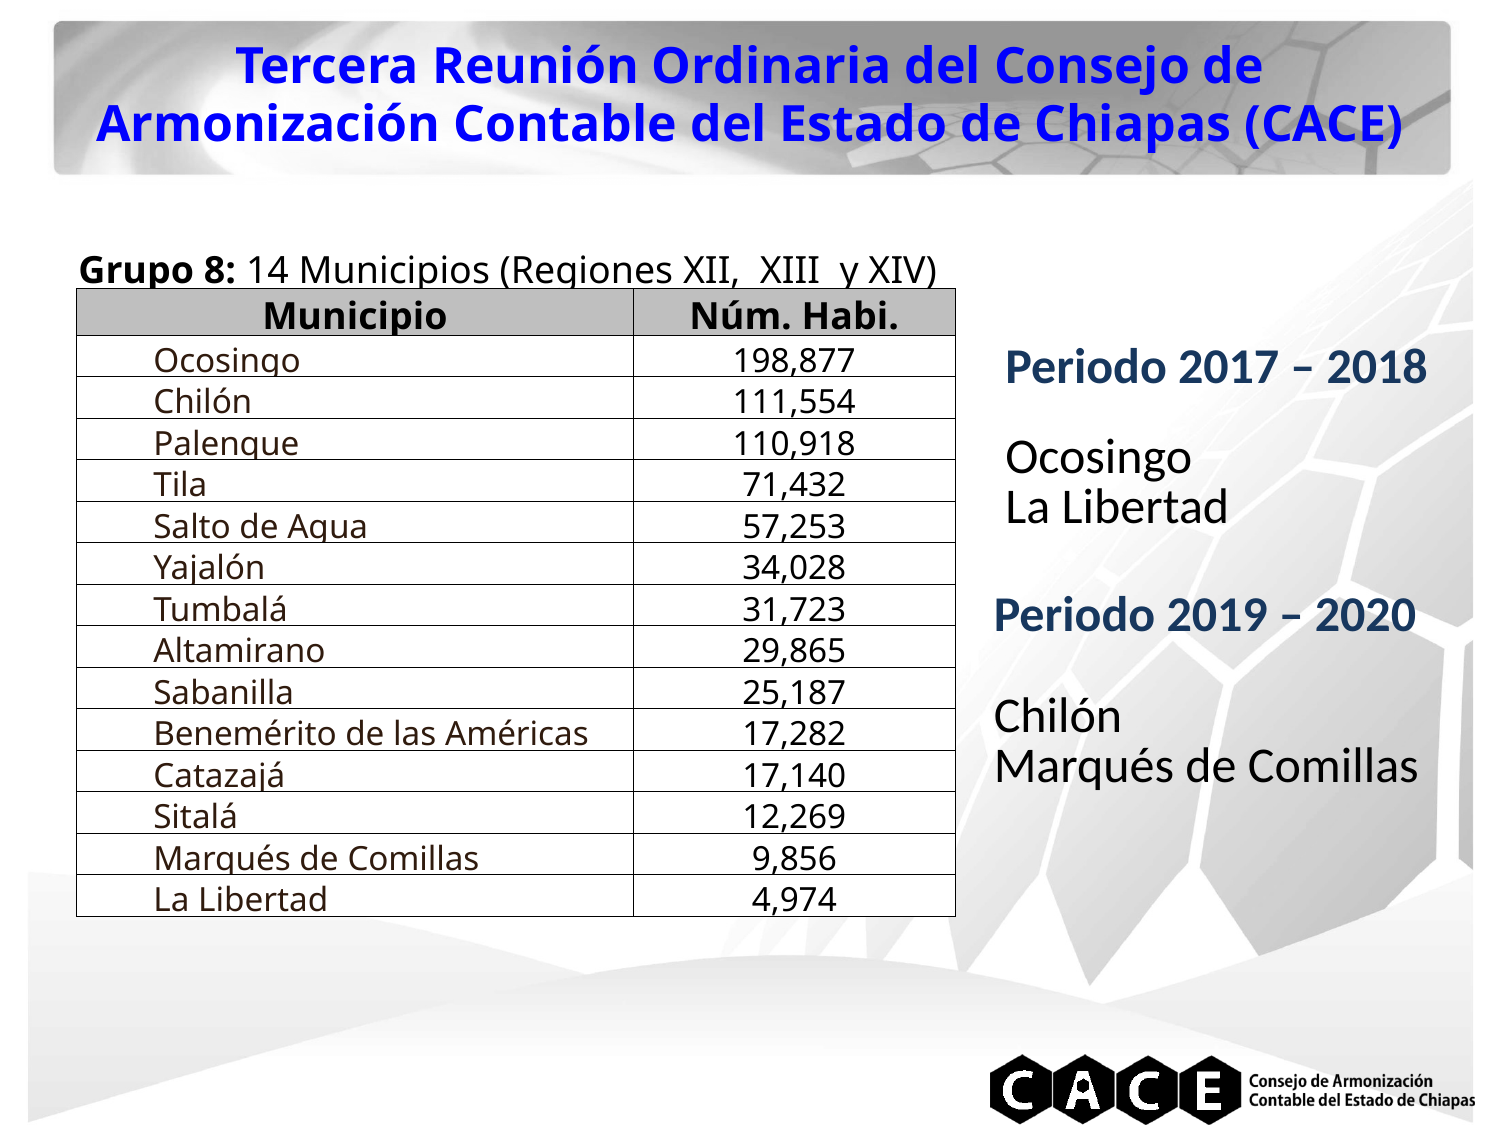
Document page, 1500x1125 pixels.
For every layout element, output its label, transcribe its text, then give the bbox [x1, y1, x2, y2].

picture [722, 569, 848, 603]
table_cell 29,865 [634, 626, 955, 667]
table_cell La Libertad [77, 875, 633, 916]
table_cell Catazajá [77, 751, 633, 791]
table_cell Sabanilla [77, 668, 633, 708]
table_cell 111,554 [634, 377, 955, 418]
table_cell Altamirano [77, 626, 633, 667]
table_cell Salto de Agua [77, 502, 633, 542]
table_cell 25,187 [634, 668, 955, 708]
table_cell Sitalá [77, 792, 633, 833]
table_cell Marqués de Comillas [77, 834, 633, 874]
table_cell 9,856 [634, 834, 955, 874]
table_cell 4,974 [634, 875, 955, 916]
table_cell Municipio [77, 289, 633, 335]
table_cell 71,432 [634, 460, 955, 501]
table_cell 12,269 [634, 792, 955, 833]
table_cell Ocosingo [77, 336, 633, 376]
table_cell Palenque [77, 419, 633, 459]
text_box Periodo 2017 – 2018 Ocosingo La Libertad [990, 338, 1483, 562]
table_cell Tila [77, 460, 633, 501]
table_cell Chilón [77, 377, 633, 418]
table_cell Tumbalá [77, 585, 633, 625]
text_box Periodo 2019 – 2020 Chilón Marqués de Comillas [978, 586, 1459, 810]
table_cell Benemérito de las Américas [77, 709, 633, 750]
table_header Grupo 8: 14 Municipios (Regiones XII, XIII y XIV) [77, 242, 955, 288]
table_cell Núm. Habi. [634, 289, 955, 335]
table_cell 31,723 [634, 585, 955, 625]
table_cell 198,877 [634, 336, 955, 376]
table_cell Yajalón [77, 543, 633, 584]
table_cell 110,918 [634, 419, 955, 459]
table_cell 17,282 [634, 709, 955, 750]
text_box Tercera Reunión Ordinaria del Consejo de Armonización Contable del Estado de Chiapas (CACE) [64, 27, 1436, 160]
table_cell 57,253 [634, 502, 955, 542]
table_cell 17,140 [634, 751, 955, 791]
table_cell 34,028 [634, 543, 955, 584]
